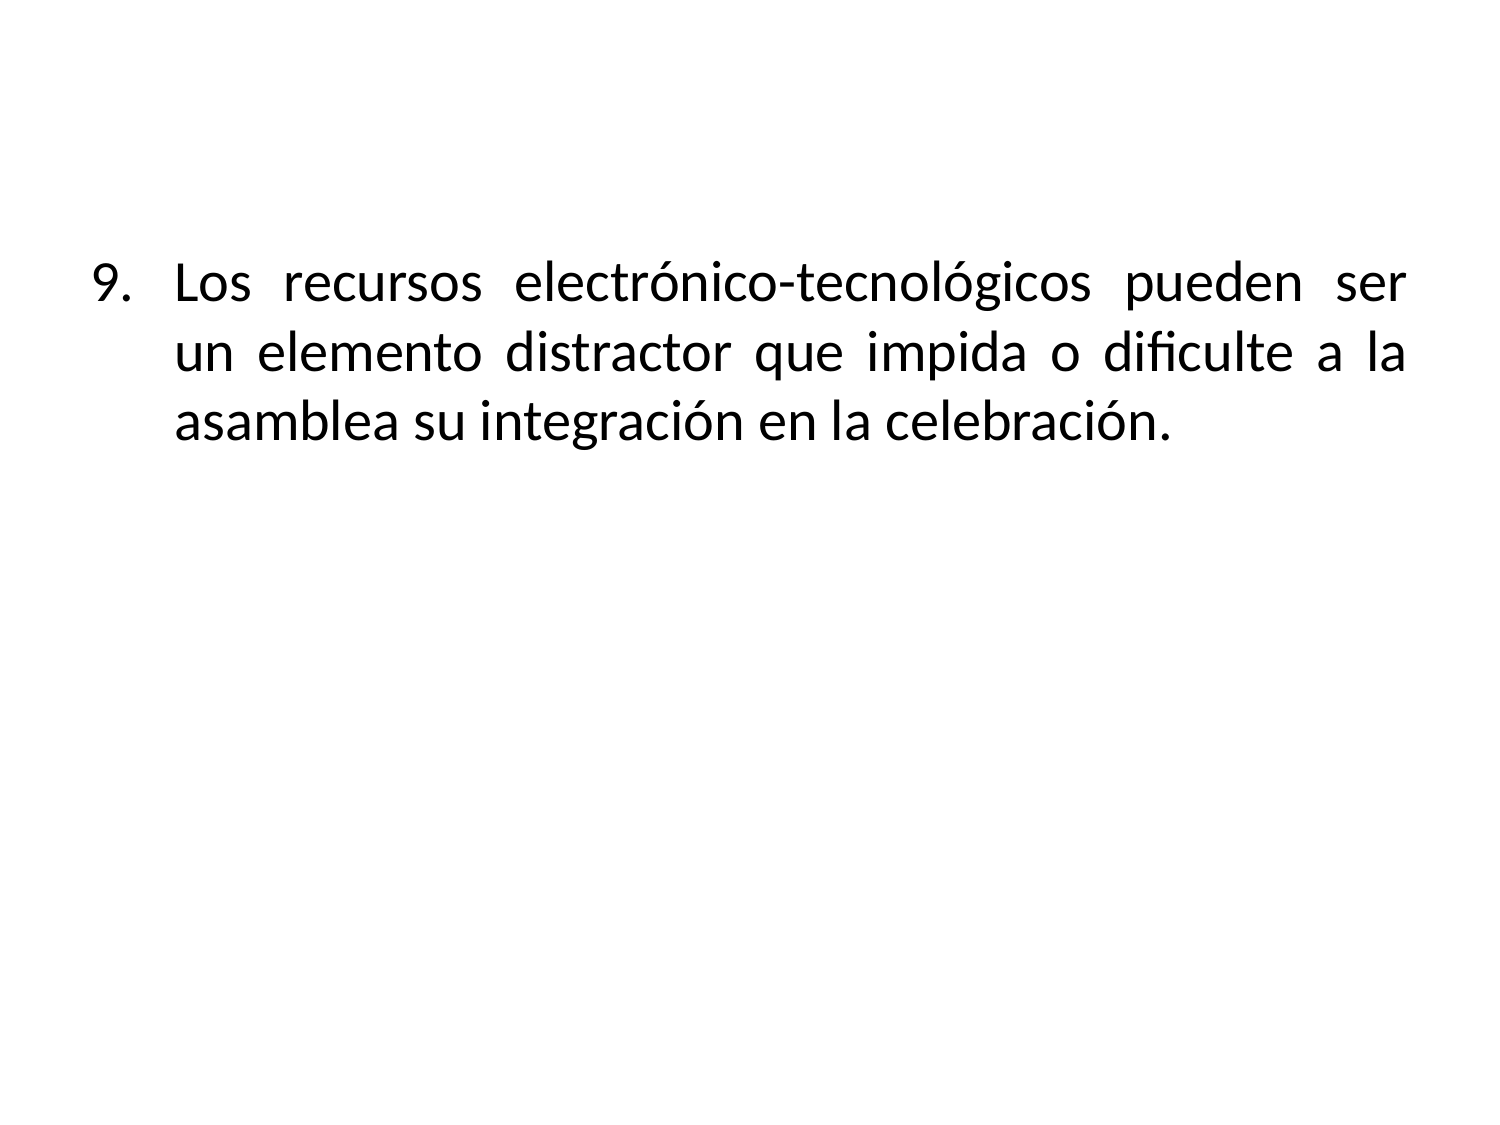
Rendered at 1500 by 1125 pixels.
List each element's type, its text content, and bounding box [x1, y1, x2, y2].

list Los recursos electrónico-tecnológicos pueden ser un elemento distractor que impida o dificulte a la asamblea su integración en la celebración. [75, 235, 1424, 1005]
